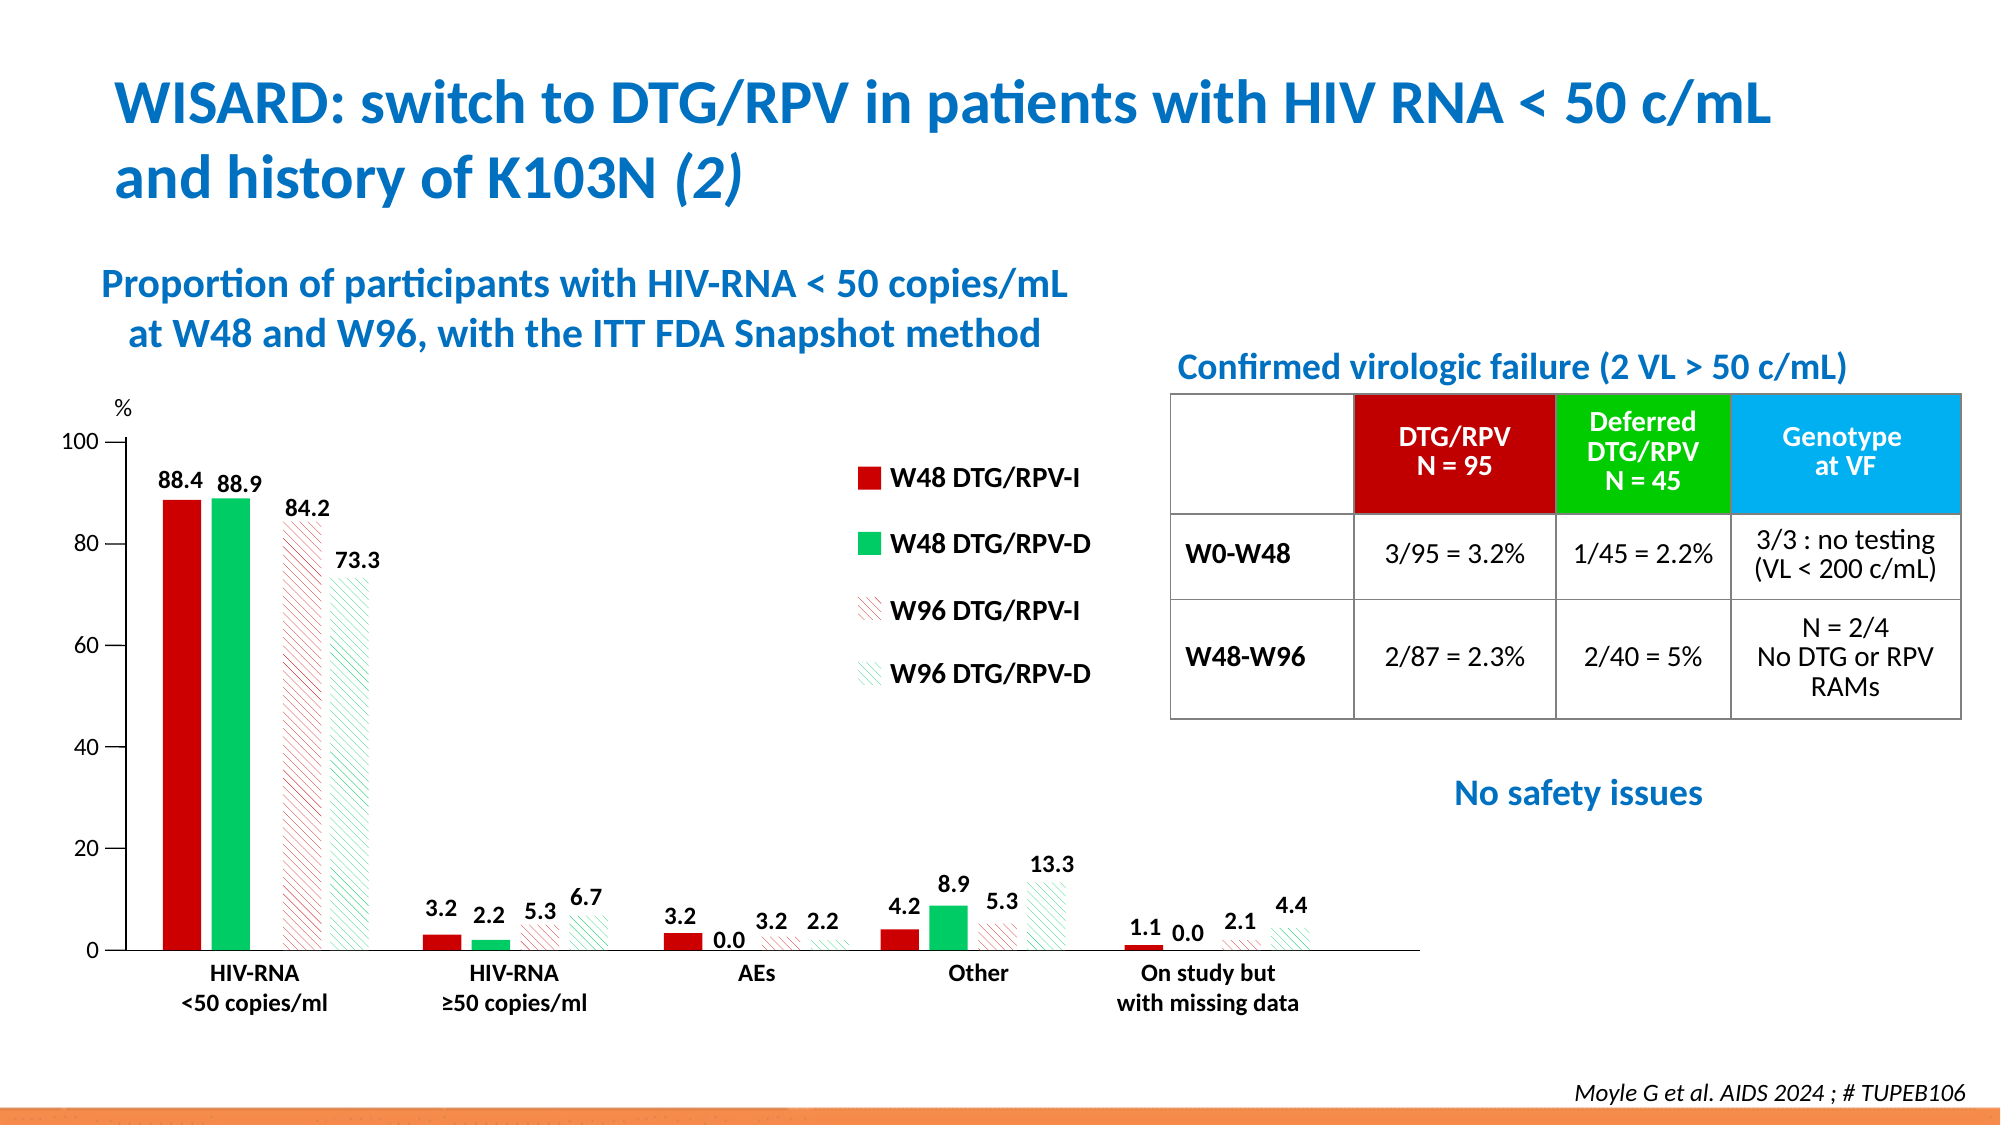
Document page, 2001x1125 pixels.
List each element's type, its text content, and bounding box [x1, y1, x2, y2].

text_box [60, 383, 1421, 1017]
table_cell 3/95 = 3.2% [1426, 515, 1555, 599]
table_cell N = 2/4 No DTG or RPV RAMs [1732, 600, 1960, 718]
table_cell 2/40 = 5% [1557, 600, 1730, 718]
picture [0, 0, 2001, 1125]
text_box Moyle G et al. AIDS 2024 ; # TUPEB106 [1562, 1076, 1979, 1107]
table_header Genotype at VF [1732, 395, 1960, 513]
title WISARD: switch to DTG/RPV in patients with HIV RNA < 50 c/mL and history of K103N (2) [99, 42, 1930, 230]
table_cell 1/45 = 2.2% [1557, 515, 1730, 599]
text_box Proportion of participants with HIV-RNA < 50 copies/mL at W48 and W96, with the ITT FDA Snapshot method [70, 248, 1100, 364]
table_cell 2/87 = 2.3% [1426, 600, 1555, 718]
text_box Confirmed virologic failure (2 VL > 50 c/mL) [1163, 334, 1864, 395]
table_header DTG/RPV N = 95 [1426, 395, 1555, 513]
table_cell 3/3 : no testing (VL < 200 c/mL) [1732, 515, 1960, 599]
table_header Deferred DTG/RPV N = 45 [1557, 395, 1730, 513]
text_box No safety issues [1439, 760, 1719, 821]
